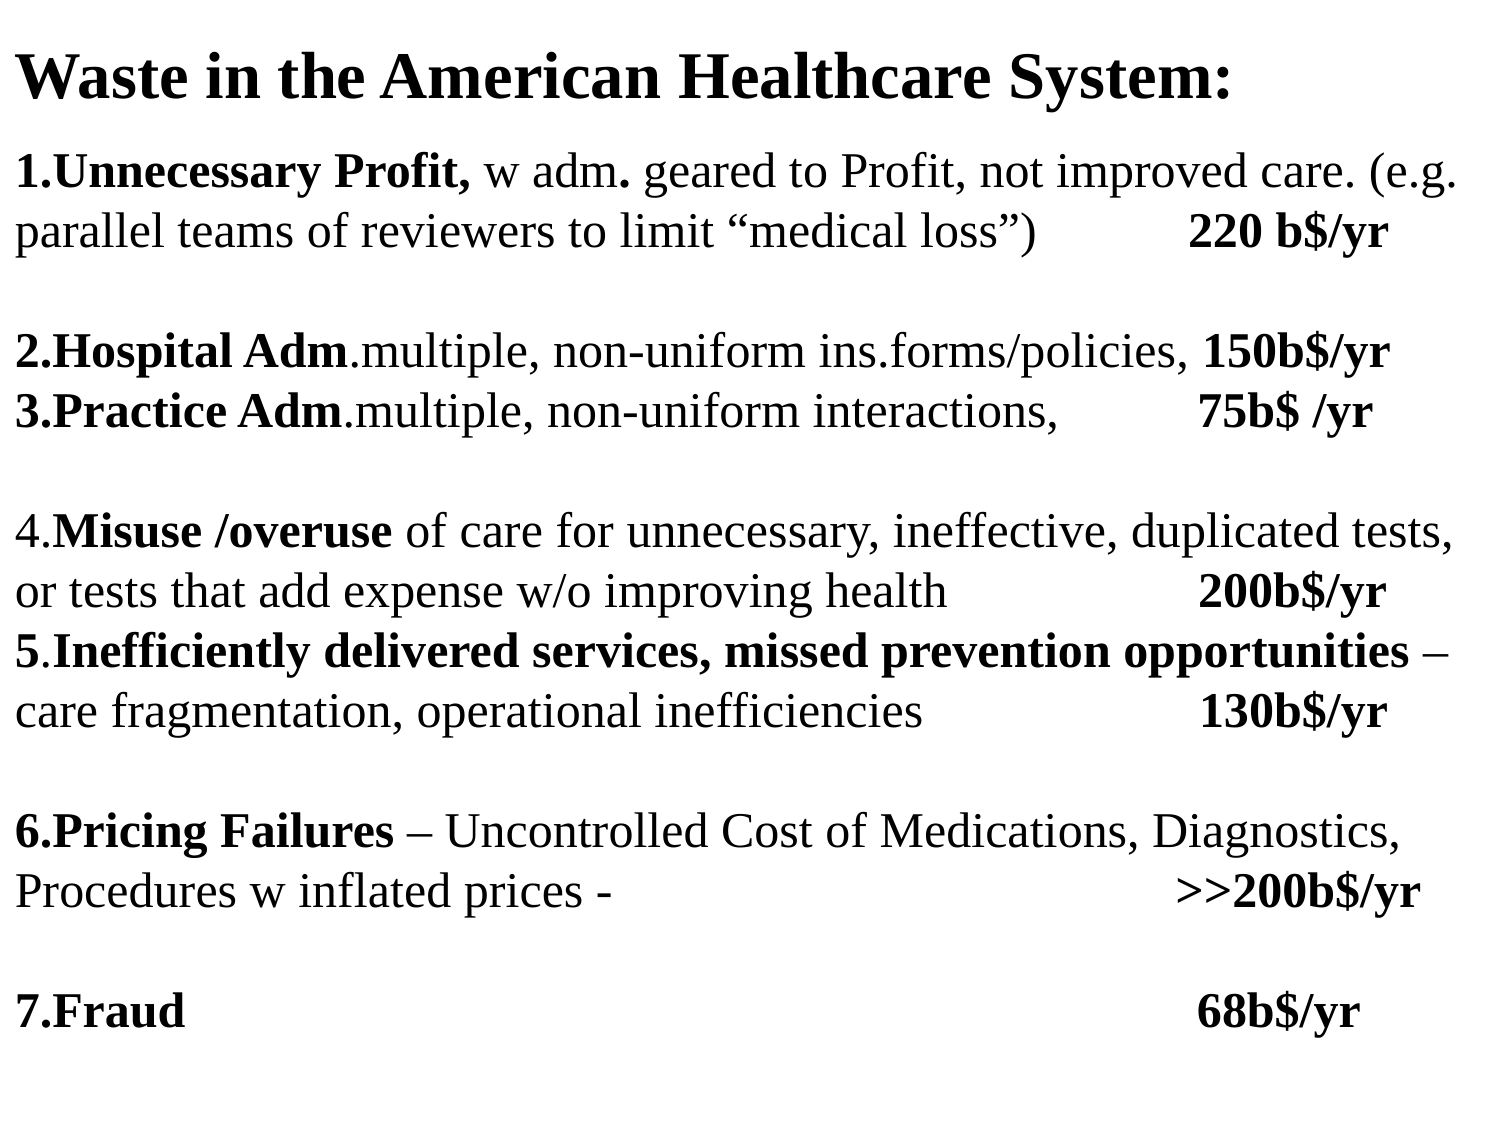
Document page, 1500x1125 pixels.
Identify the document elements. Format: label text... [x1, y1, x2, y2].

text_box Waste in the American Healthcare System: 1.Unnecessary Profit, w adm. geared to Profit, not improved care. (e.g. parallel teams of reviewers to limit “medical loss”) 220 b$/yr 2.Hospital Adm.multiple, non-uniform ins.forms/policies, 150b$/yr 3.Practice Adm.multiple, non-uniform interactions, 75b$ /yr 4.Misuse /overuse of care for unnecessary, ineffective, duplicated tests, or tests that add expense w/o improving health 200b$/yr 5.Inefficiently delivered services, missed prevention opportunities – care fragmentation, operational inefficiencies 130b$/yr 6.Pricing Failures – Uncontrolled Cost of Medications, Diagnostics, Procedures w inflated prices - >>200b$/yr 7.Fraud 68b$/yr [0, 24, 1500, 1045]
